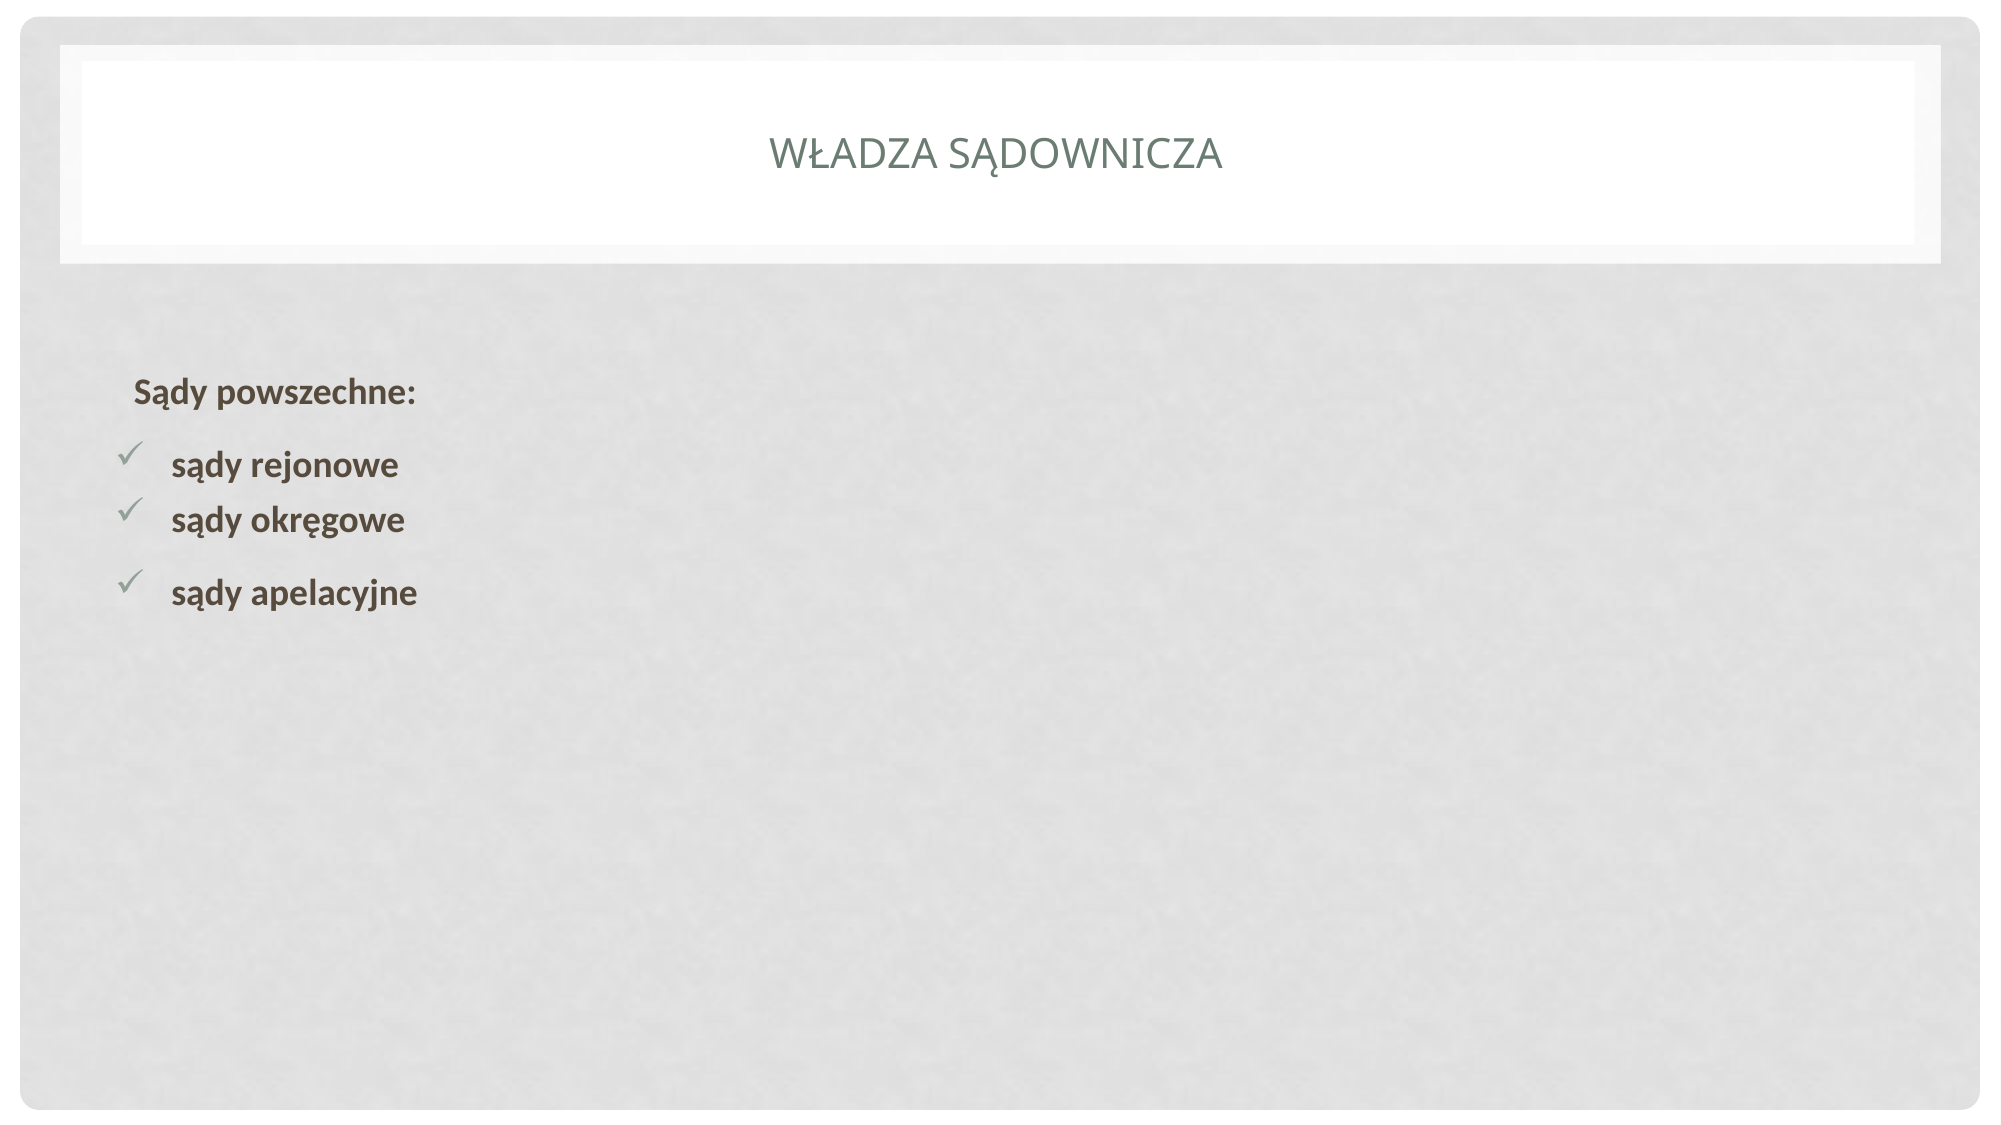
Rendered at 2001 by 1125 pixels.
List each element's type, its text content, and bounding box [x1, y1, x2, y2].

list Sądy powszechne: sądy rejonowe sądy okręgowe sądy apelacyjne [99, 287, 1900, 1005]
title Władza sądownicza [93, 66, 1900, 238]
